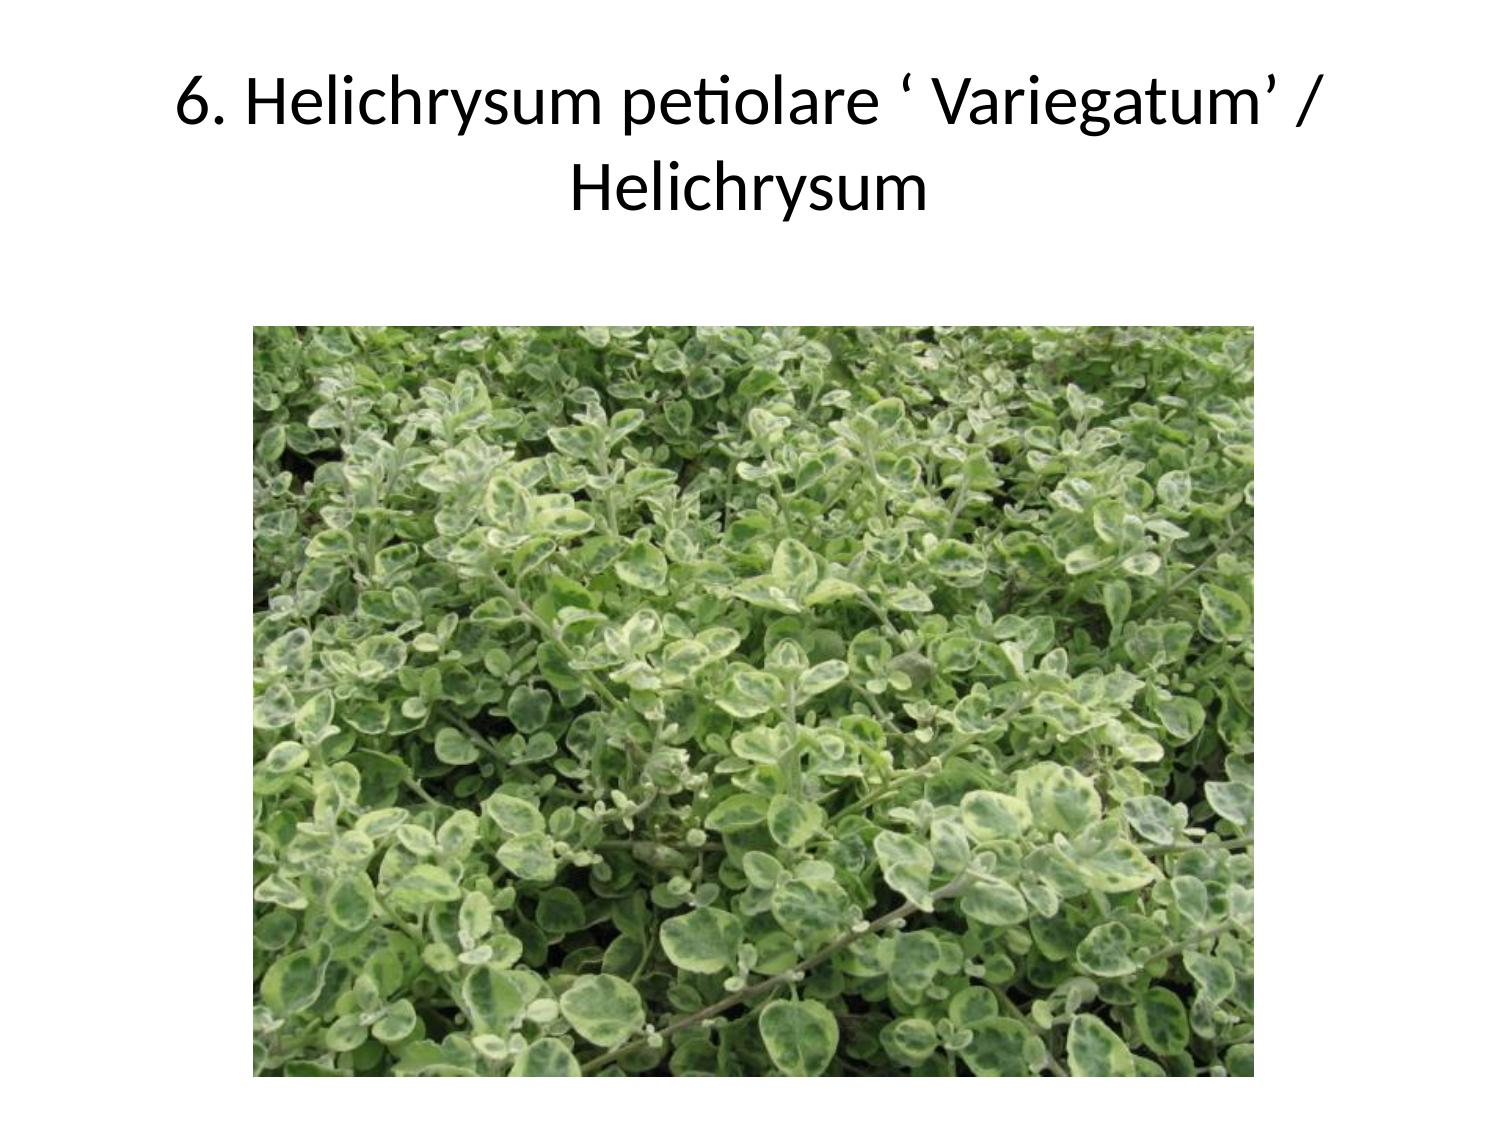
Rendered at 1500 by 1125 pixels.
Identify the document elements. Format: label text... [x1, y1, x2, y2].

picture [253, 325, 1255, 1077]
title 6. Helichrysum petiolare ‘ Variegatum’ / Helichrysum [75, 45, 1425, 233]
